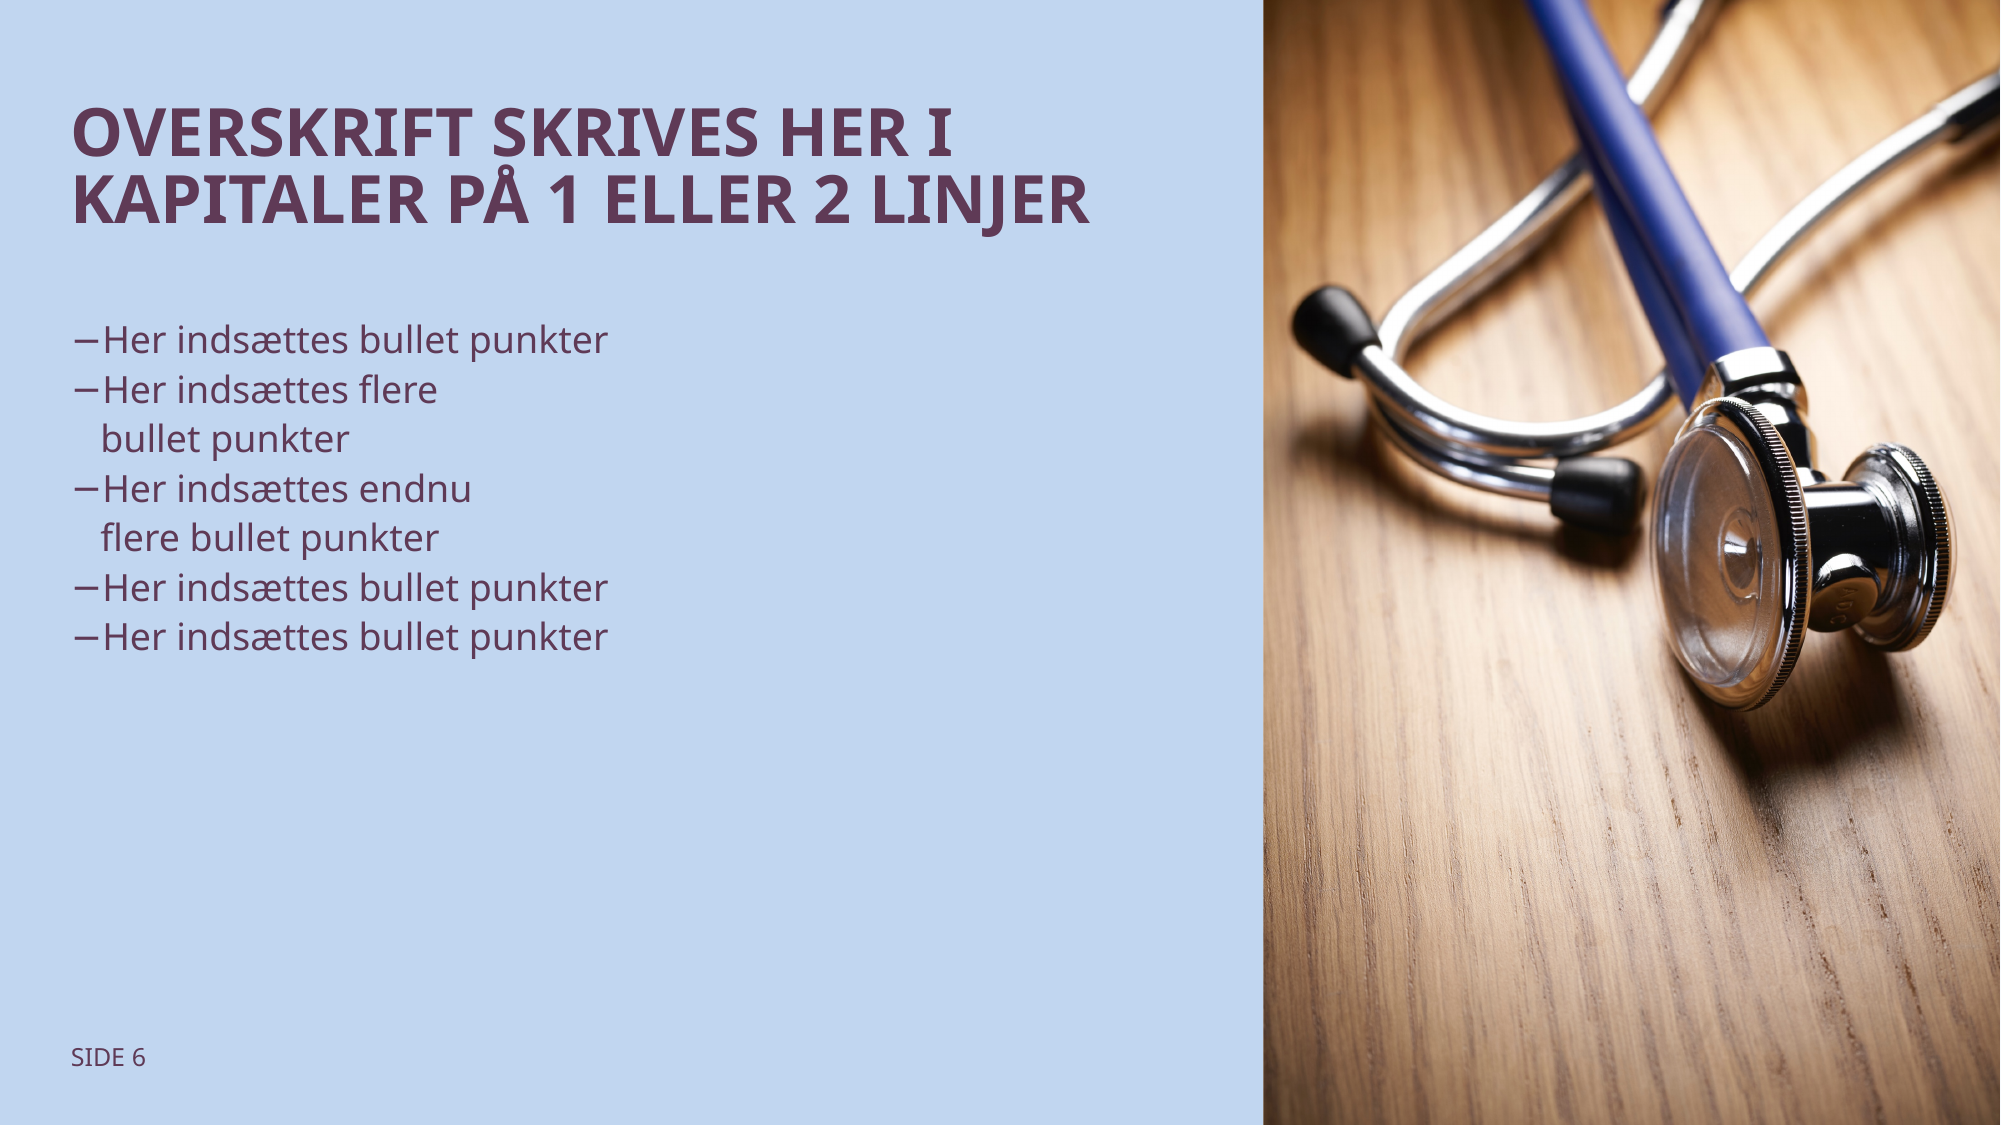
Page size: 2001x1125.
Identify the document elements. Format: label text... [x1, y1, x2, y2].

title OVERSKRIFT SKRIVES HER I KAPITALER PÅ 1 ELLER 2 LINJER [70, 103, 1186, 258]
picture [1263, 0, 2000, 1125]
list Her indsættes bullet punkter Her indsættes flere bullet punkter Her indsættes endnu flere bullet punkter Her indsættes bullet punkter Her indsættes bullet punkter [70, 311, 1186, 1001]
slide_number SIDE 6 [70, 1046, 182, 1076]
